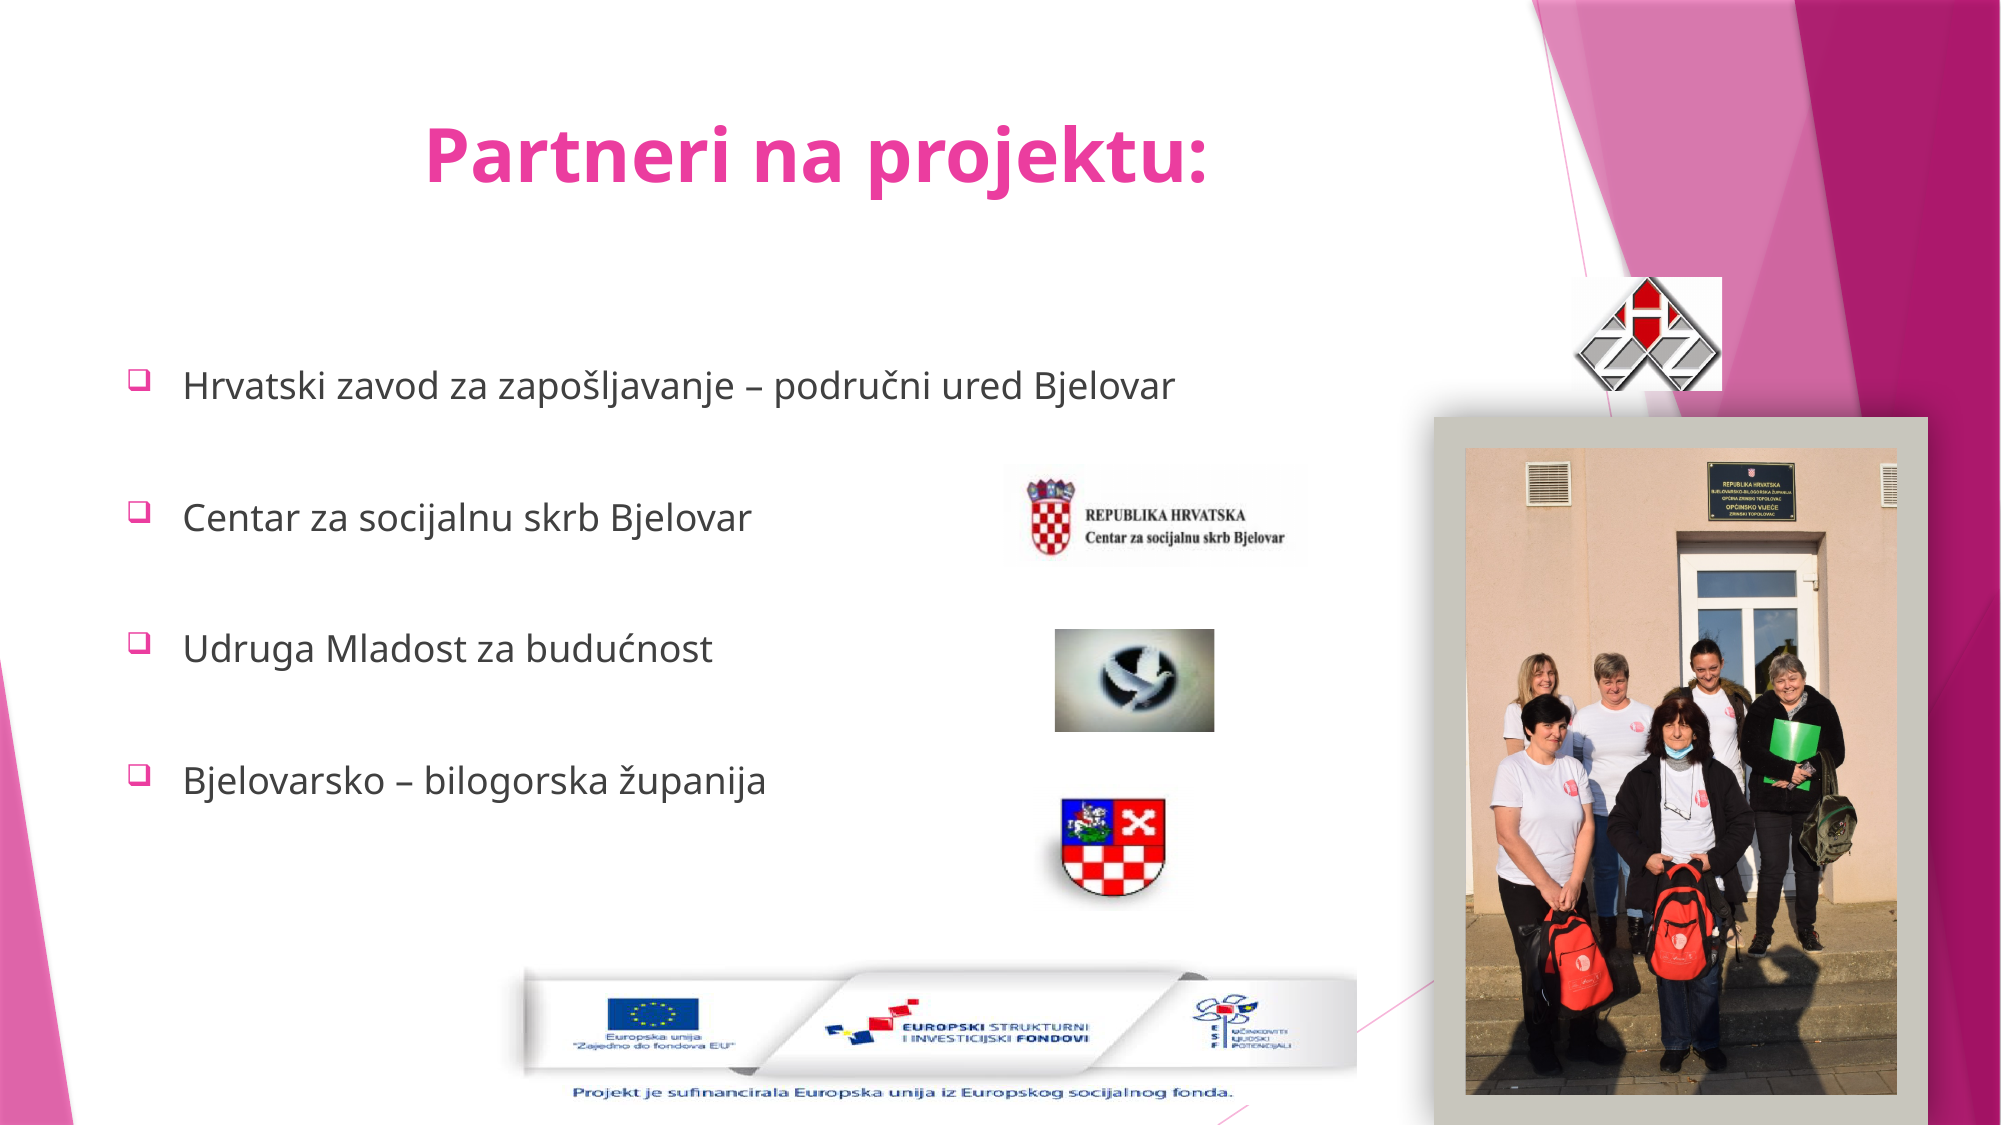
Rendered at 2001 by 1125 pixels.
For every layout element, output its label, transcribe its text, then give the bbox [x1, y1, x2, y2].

picture [1033, 784, 1194, 911]
title Partneri na projektu: [111, 99, 1522, 317]
picture [1054, 628, 1215, 733]
picture [1003, 463, 1309, 568]
picture [1570, 276, 1723, 391]
list Hrvatski zavod za zapošljavanje – područni ured Bjelovar Centar za socijalnu skrb Bjelovar Udruga Mladost za budućnost Bjelovarsko – bilogorska županija [111, 354, 1522, 992]
picture [453, 448, 2000, 1105]
